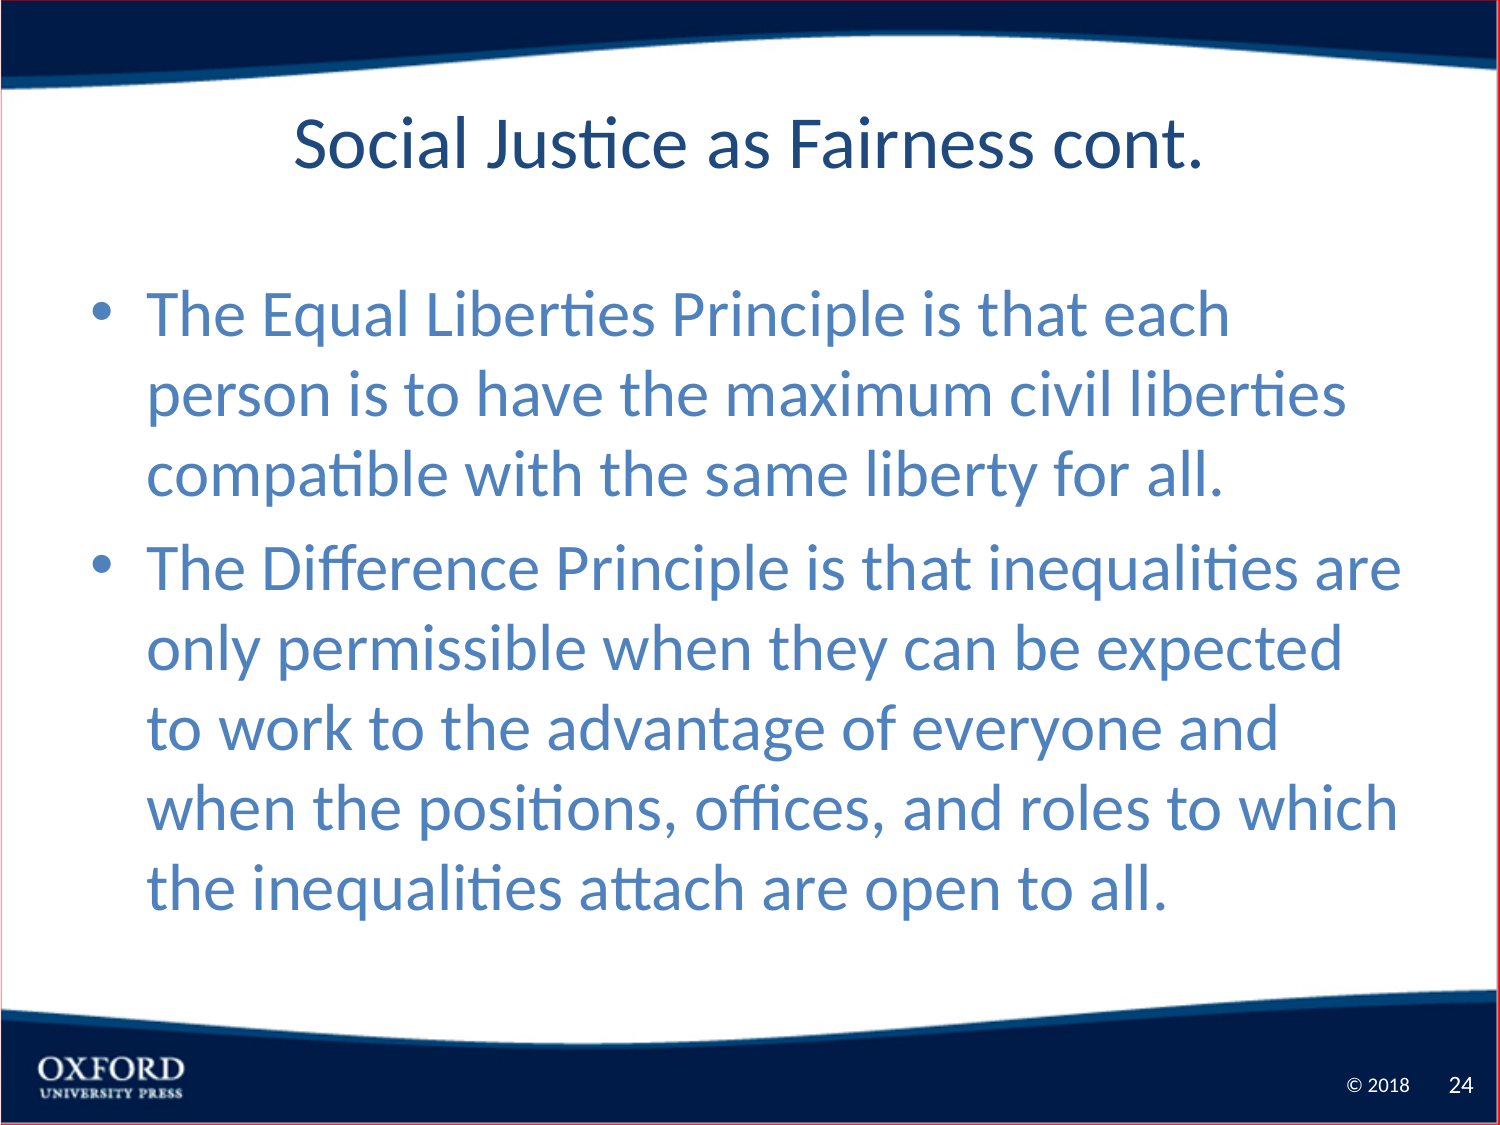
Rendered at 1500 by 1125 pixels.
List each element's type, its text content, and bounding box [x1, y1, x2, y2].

title Social Justice as Fairness cont. [75, 45, 1425, 233]
picture [0, 0, 1500, 1125]
list The Equal Liberties Principle is that each person is to have the maximum civil liberties compatible with the same liberty for all. The Difference Principle is that inequalities are only permissible when they can be expected to work to the advantage of everyone and when the positions, offices, and roles to which the inequalities attach are open to all. [75, 262, 1425, 1005]
